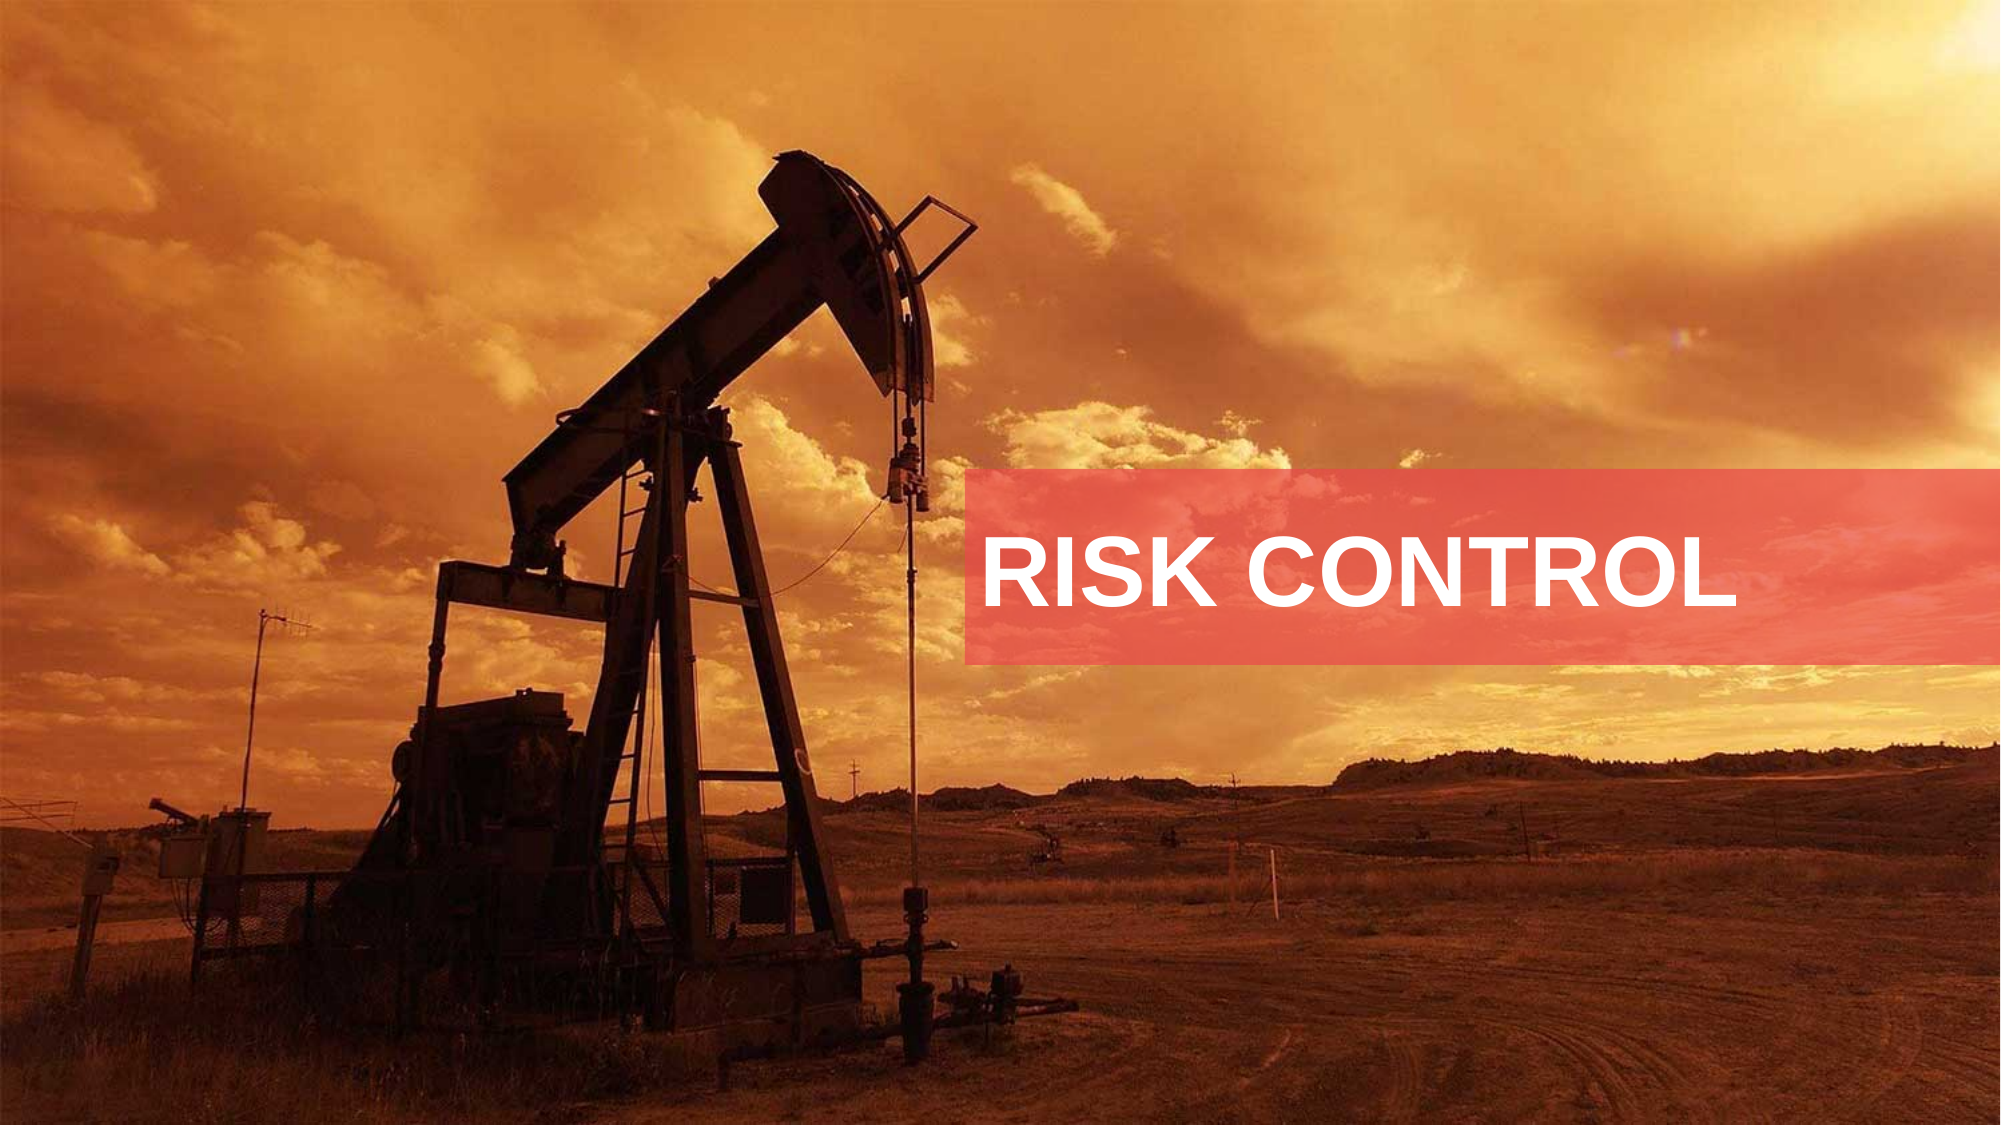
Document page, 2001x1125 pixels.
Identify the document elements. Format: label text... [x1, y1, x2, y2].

text_box RISK CONTROL [964, 499, 1886, 635]
picture [0, 0, 2001, 1125]
text_box [964, 468, 2000, 666]
